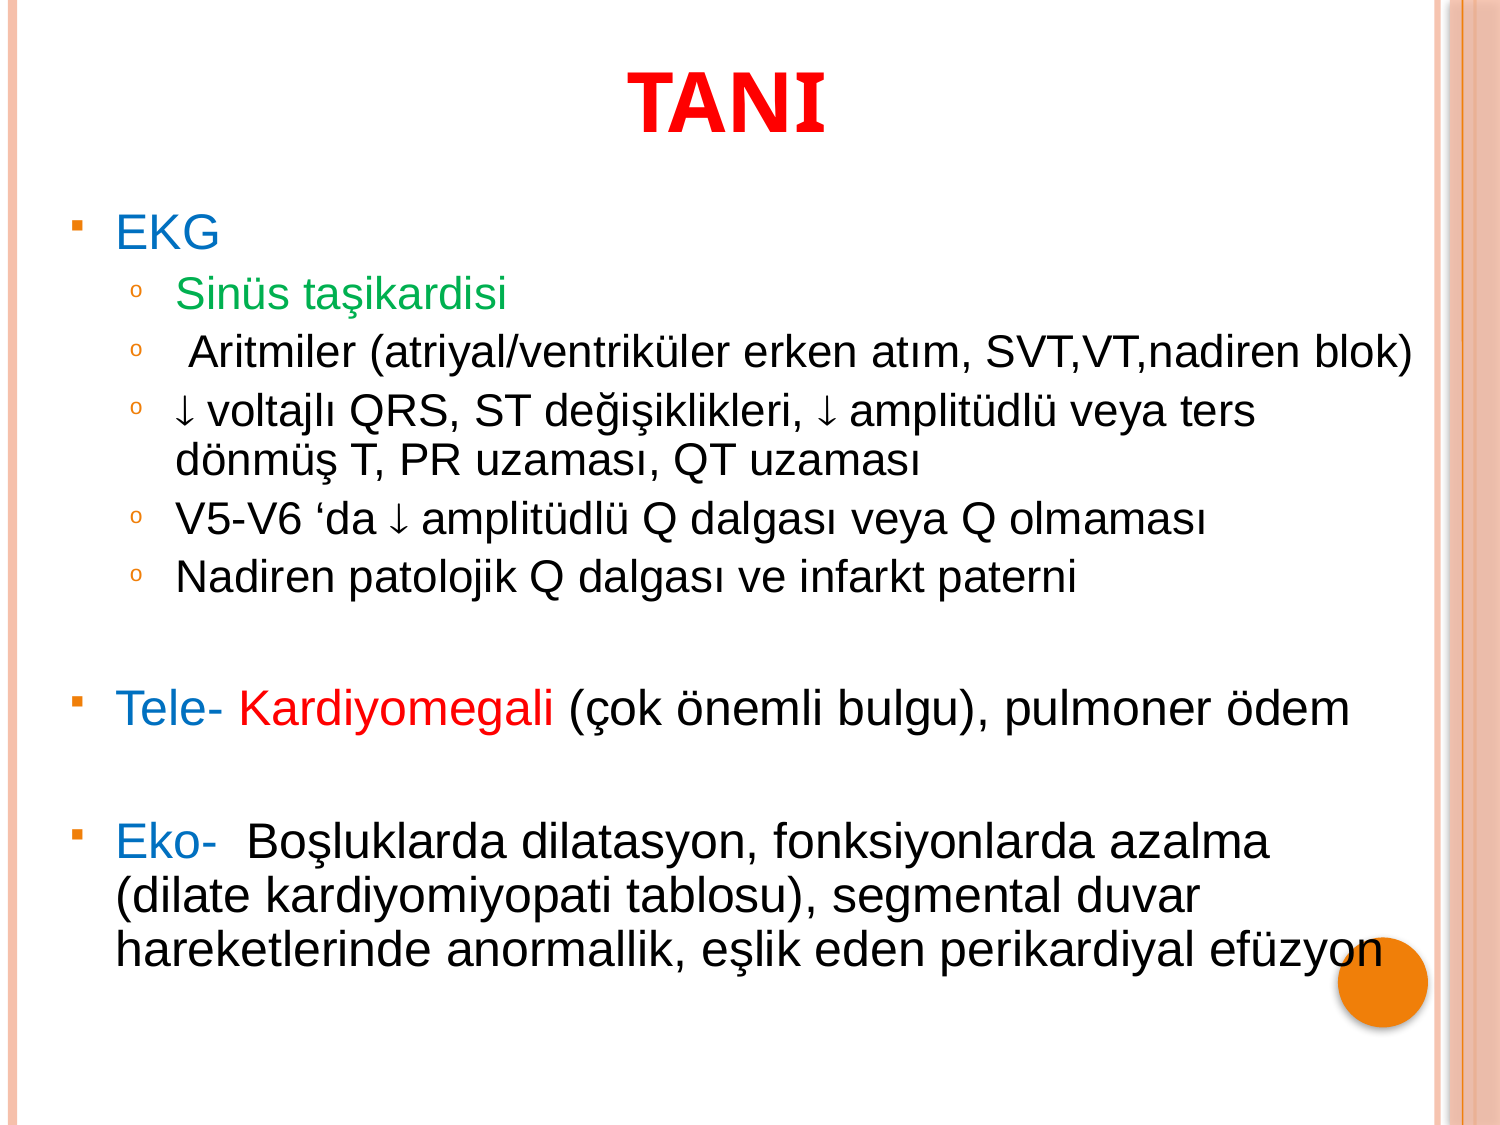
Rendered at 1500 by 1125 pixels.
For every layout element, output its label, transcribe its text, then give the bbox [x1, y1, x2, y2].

title TANI [23, 35, 1430, 163]
list EKG Sinüs taşikardisi Aritmiler (atriyal/ventriküler erken atım, SVT,VT,nadiren blok)  voltajlı QRS, ST değişiklikleri,  amplitüdlü veya ters dönmüş T, PR uzaması, QT uzaması V5-V6 ‘da  amplitüdlü Q dalgası veya Q olmaması Nadiren patolojik Q dalgası ve infarkt paterni Tele- Kardiyomegali (çok önemli bulgu), pulmoner ödem Eko- Boşluklarda dilatasyon, fonksiyonlarda azalma (dilate kardiyomiyopati tablosu), segmental duvar hareketlerinde anormallik, eşlik eden perikardiyal efüzyon [41, 199, 1430, 1083]
